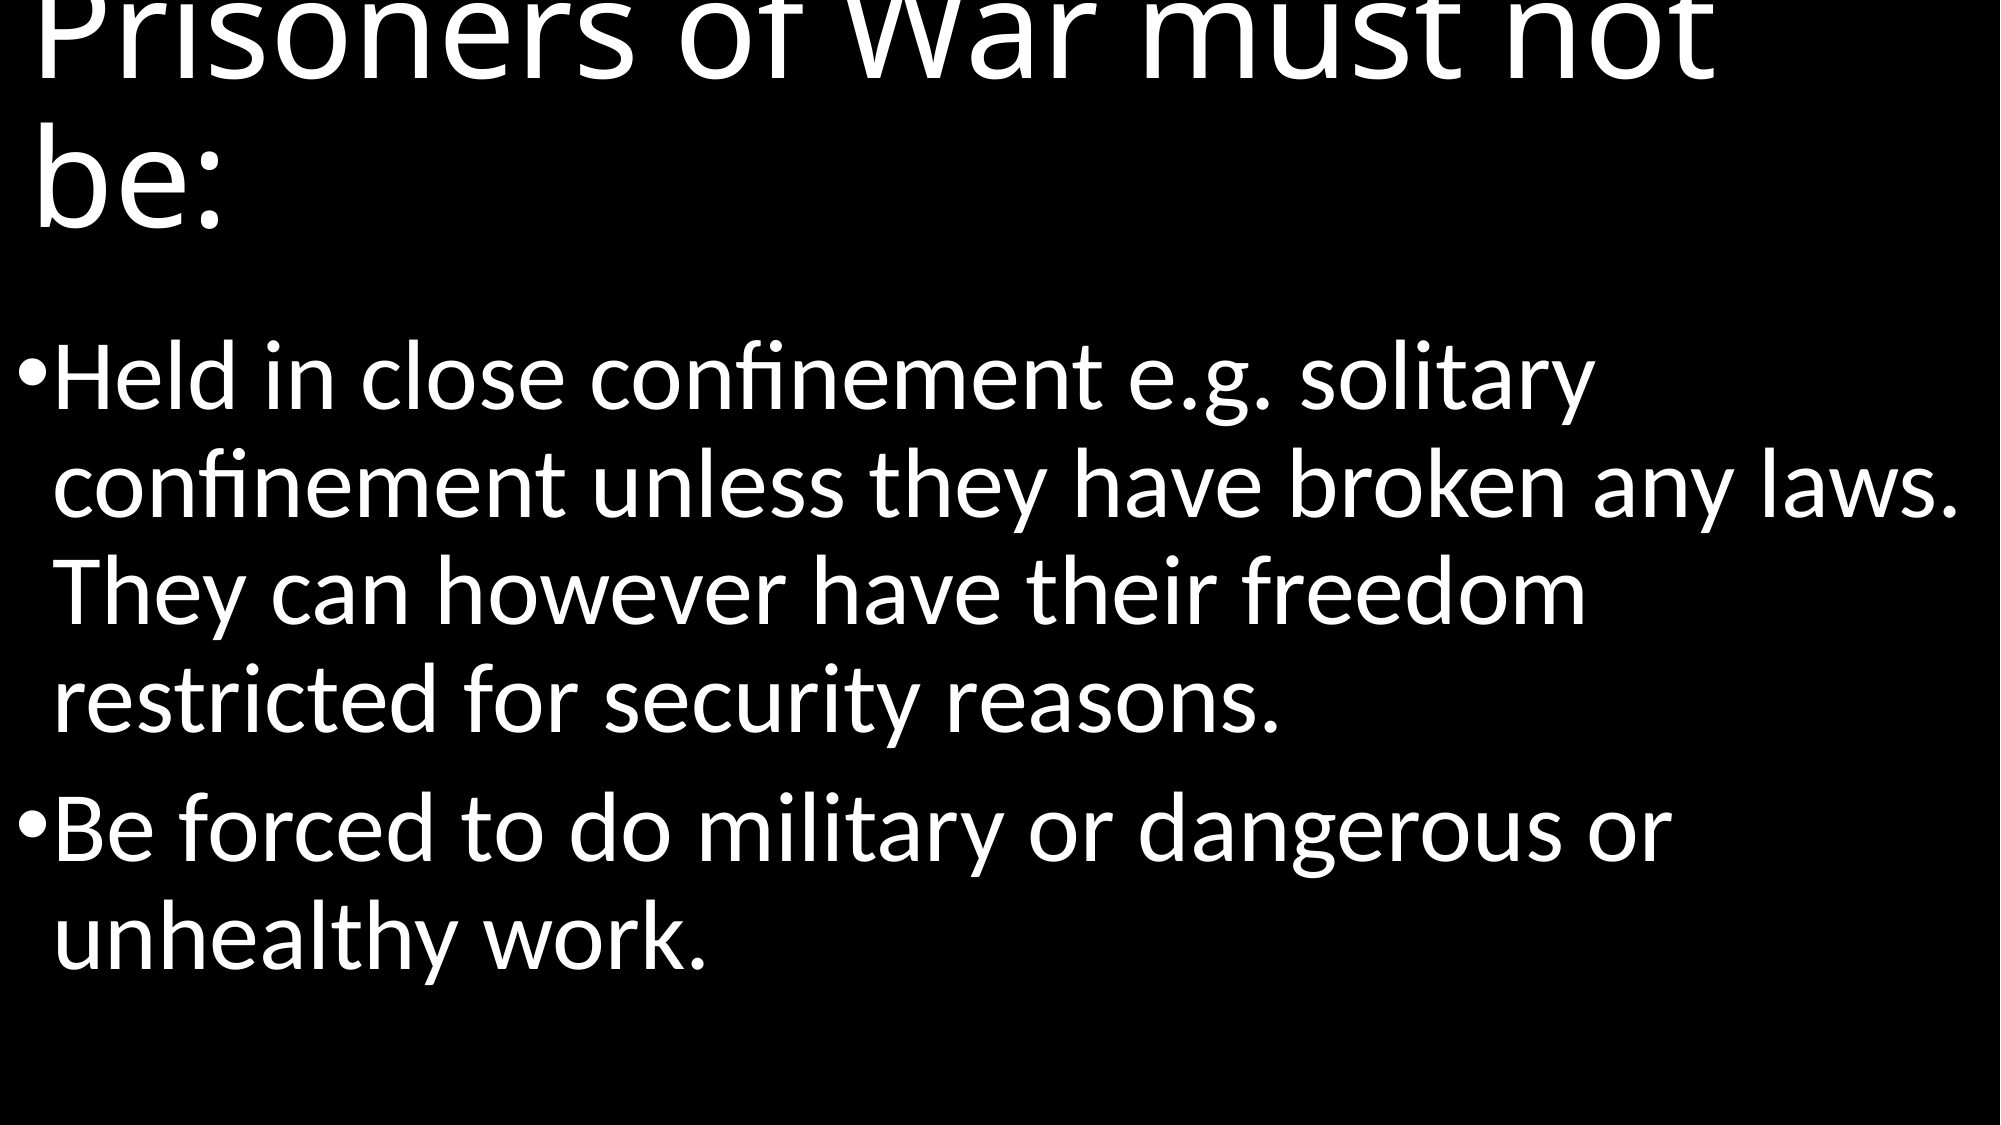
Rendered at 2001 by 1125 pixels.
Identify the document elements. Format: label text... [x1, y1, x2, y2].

list Held in close confinement e.g. solitary confinement unless they have broken any laws. They can however have their freedom restricted for security reasons. Be forced to do military or dangerous or unhealthy work. [0, 315, 2000, 1125]
text_box Prisoners of War must not be: [14, 0, 1740, 218]
